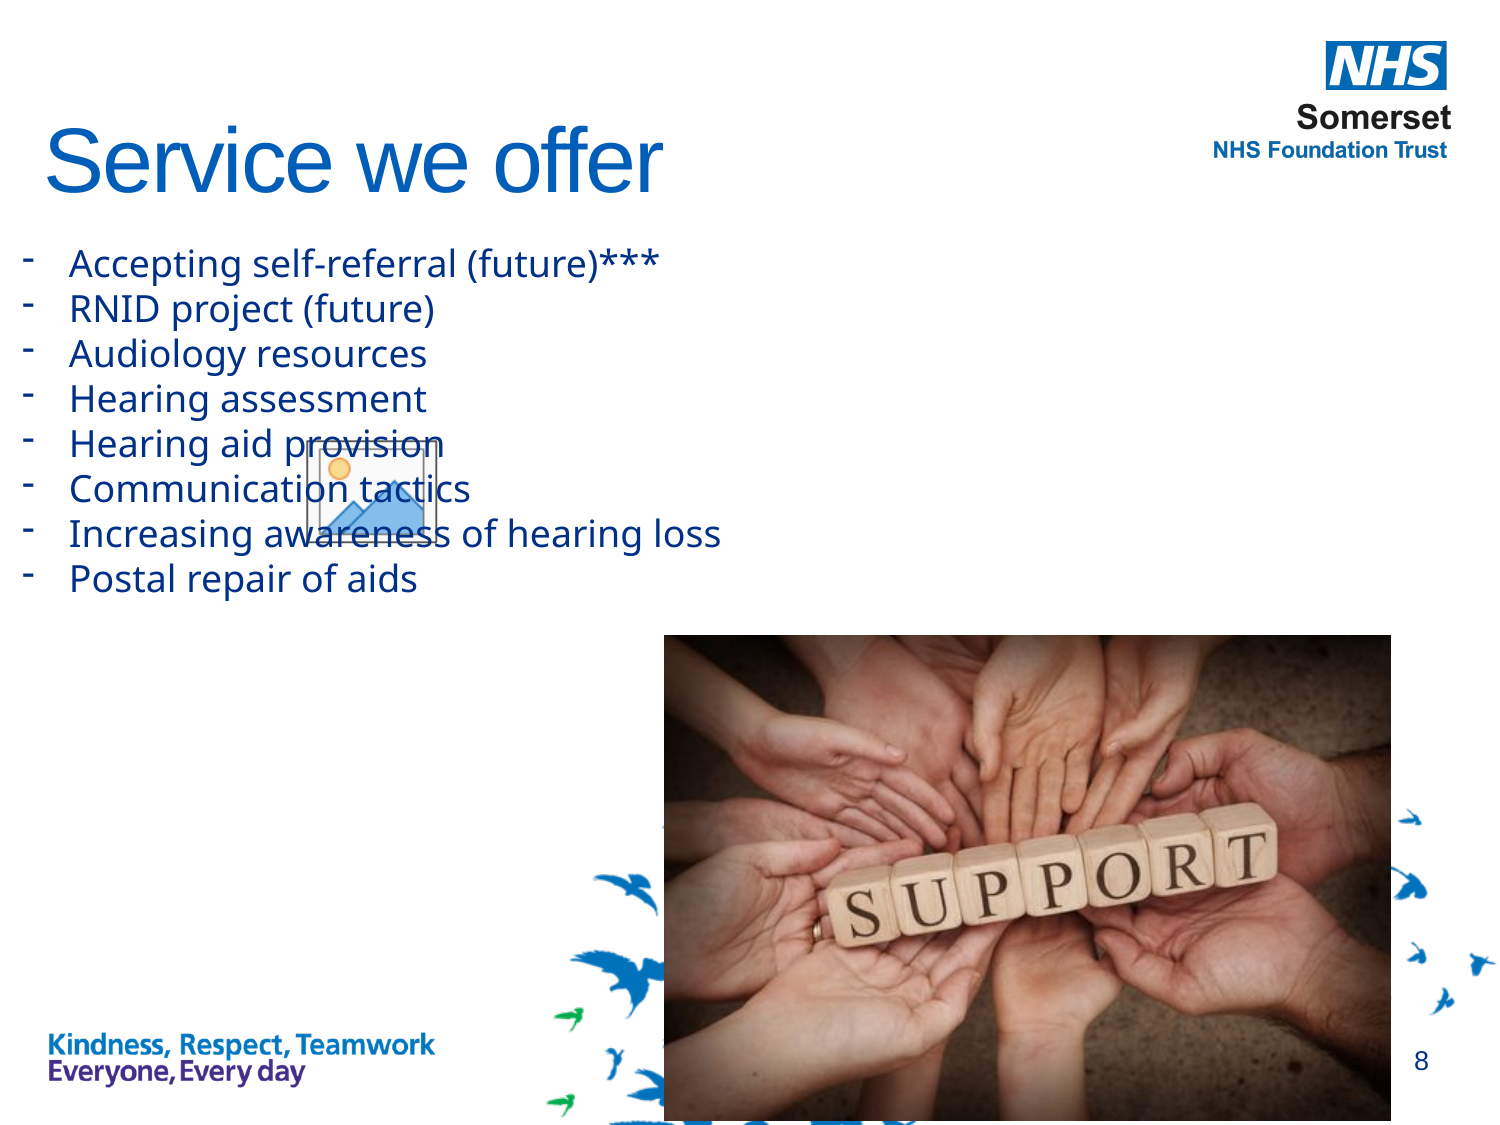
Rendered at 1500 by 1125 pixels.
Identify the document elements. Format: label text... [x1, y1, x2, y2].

slide_number 8 [1391, 1022, 1430, 1098]
picture [1207, 41, 1456, 193]
title Service we offer [43, 105, 1176, 186]
picture [27, 232, 1500, 1125]
